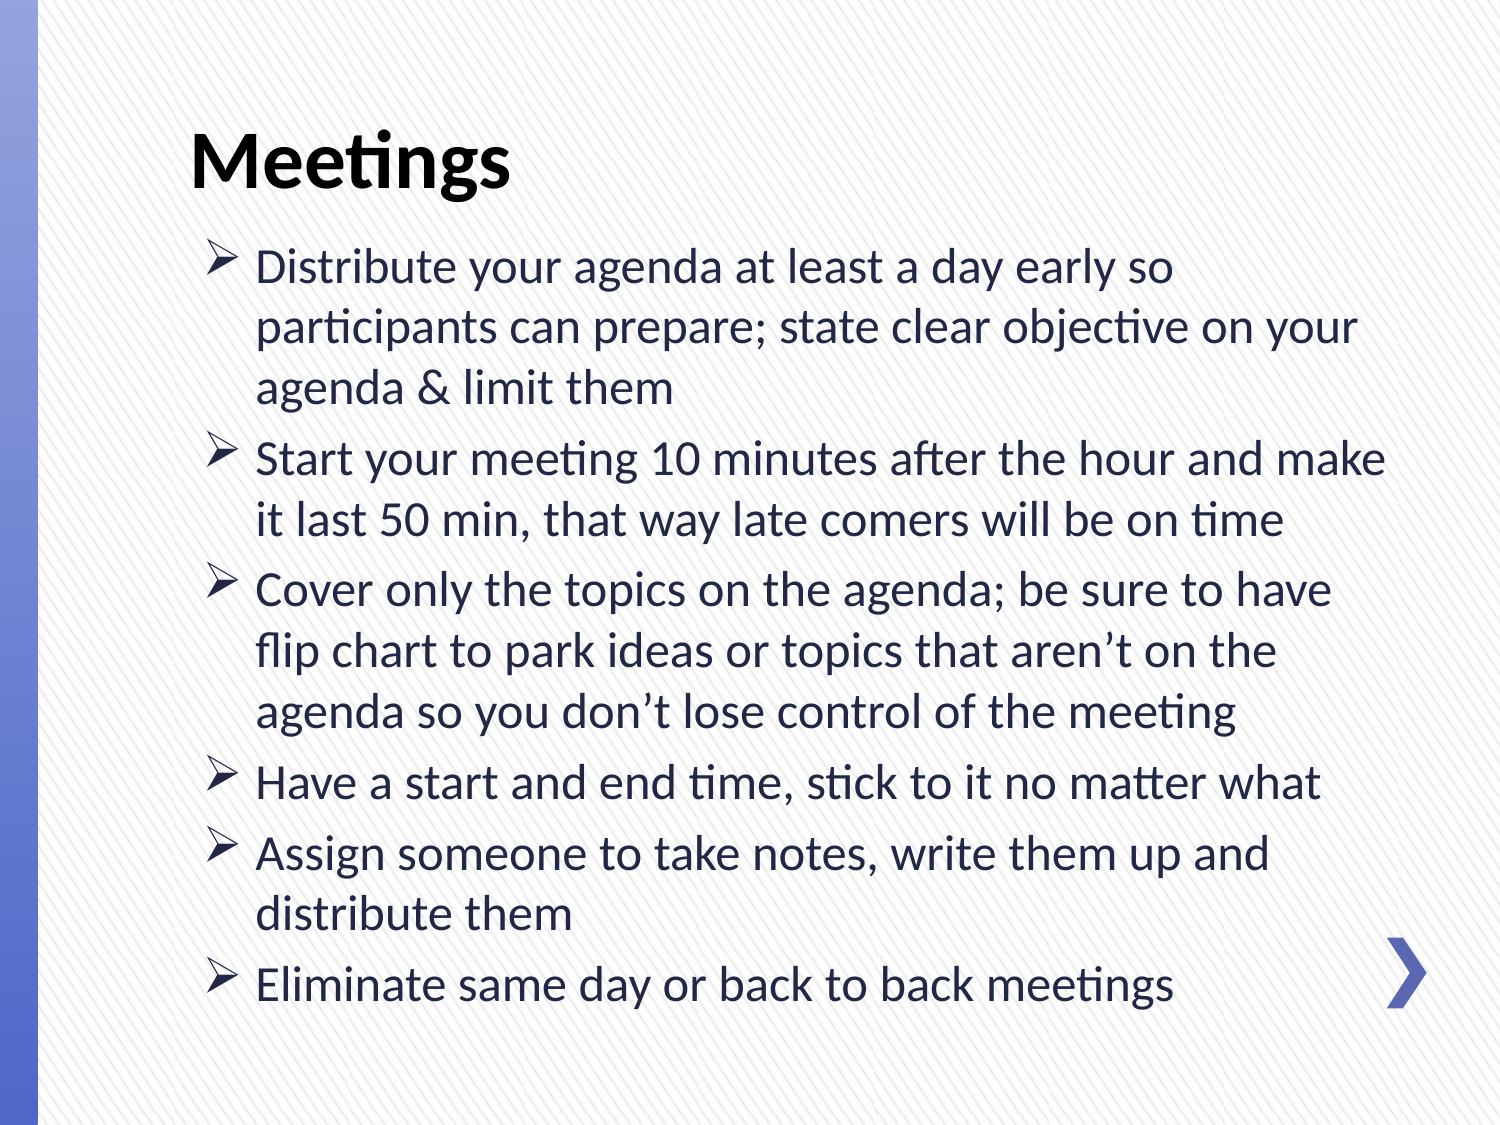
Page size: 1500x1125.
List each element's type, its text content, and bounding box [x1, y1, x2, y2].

title Meetings [174, 87, 1363, 213]
list Distribute your agenda at least a day early so participants can prepare; state clear objective on your agenda & limit them Start your meeting 10 minutes after the hour and make it last 50 min, that way late comers will be on time Cover only the topics on the agenda; be sure to have flip chart to park ideas or topics that aren’t on the agenda so you don’t lose control of the meeting Have a start and end time, stick to it no matter what Assign someone to take notes, write them up and distribute them Eliminate same day or back to back meetings [187, 224, 1413, 1038]
